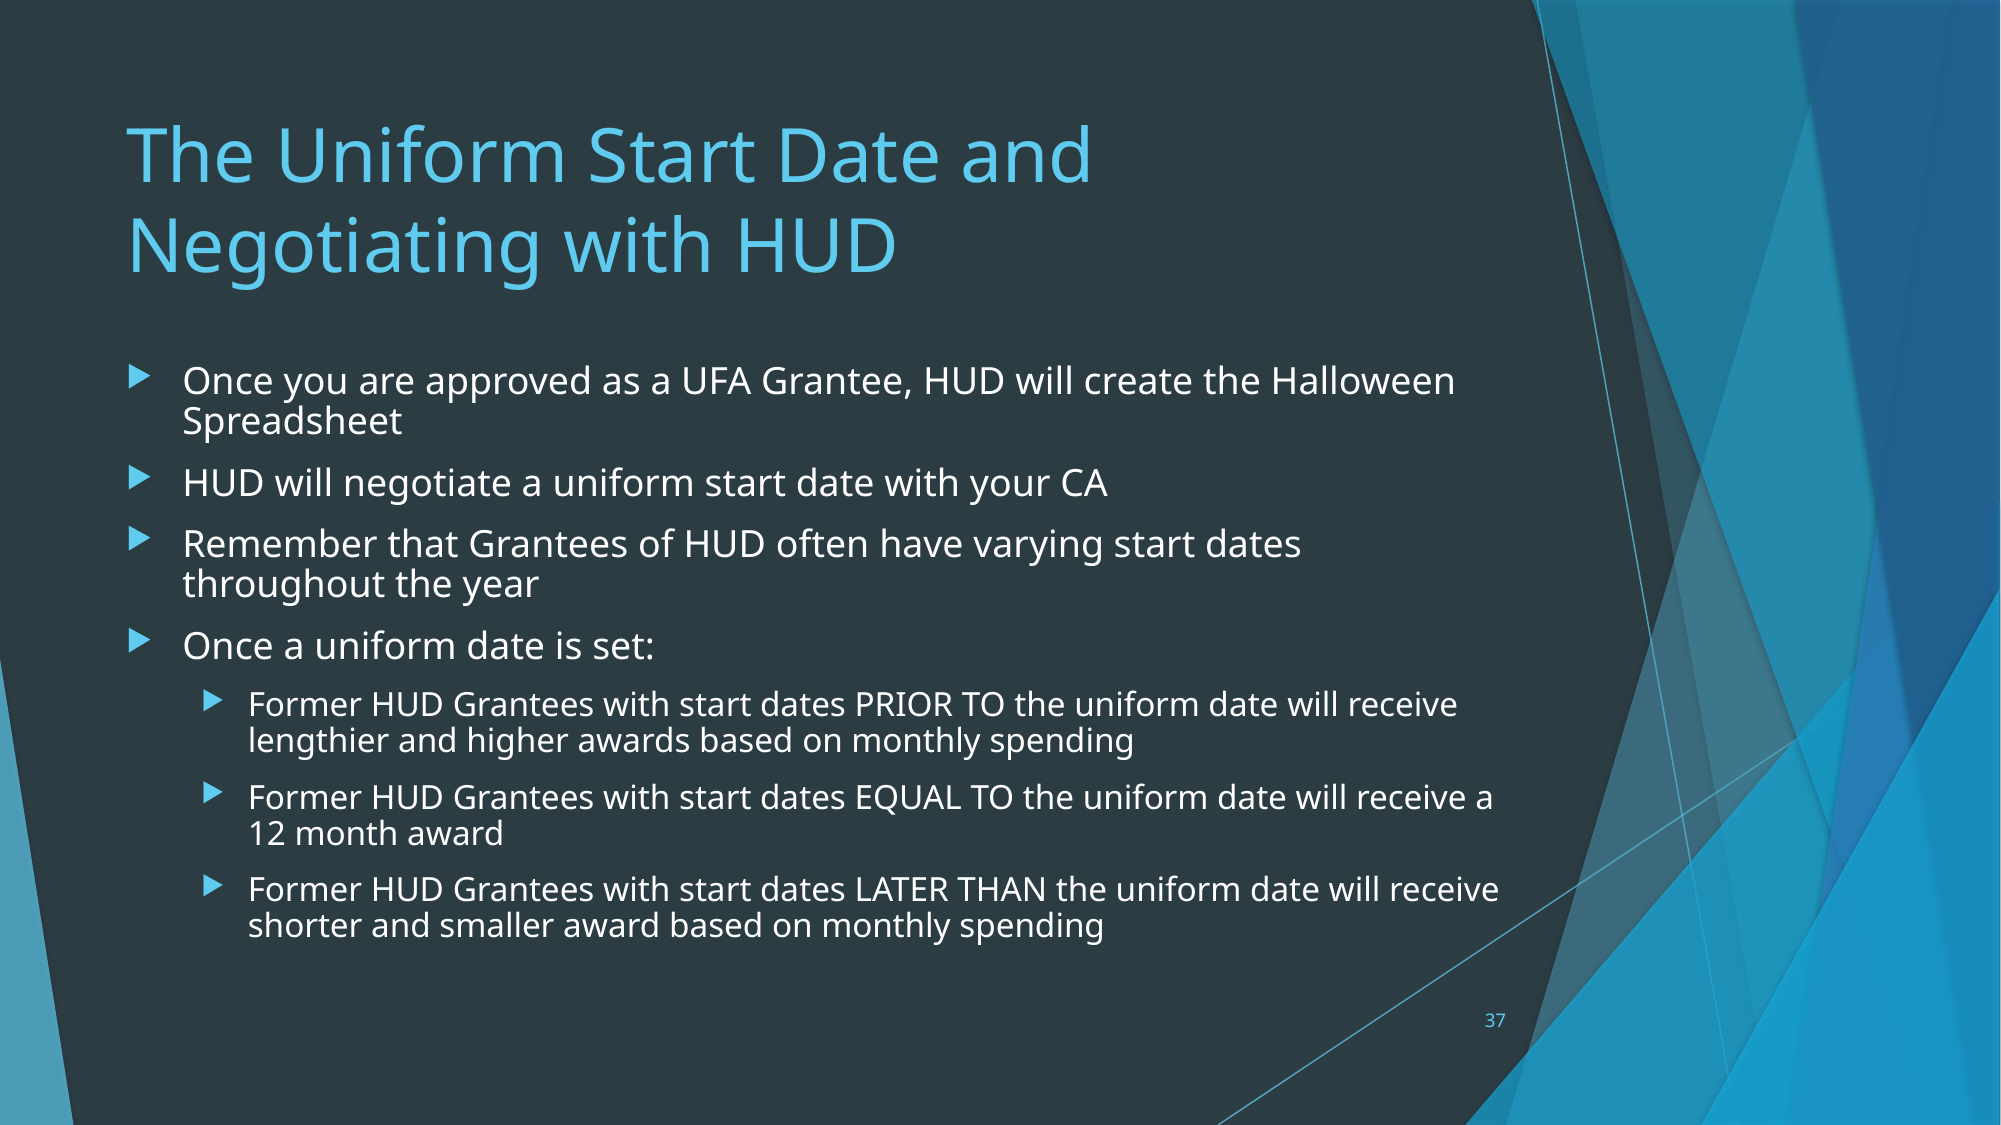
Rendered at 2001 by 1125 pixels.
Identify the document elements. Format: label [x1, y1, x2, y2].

text_box [0, 0, 2000, 1125]
